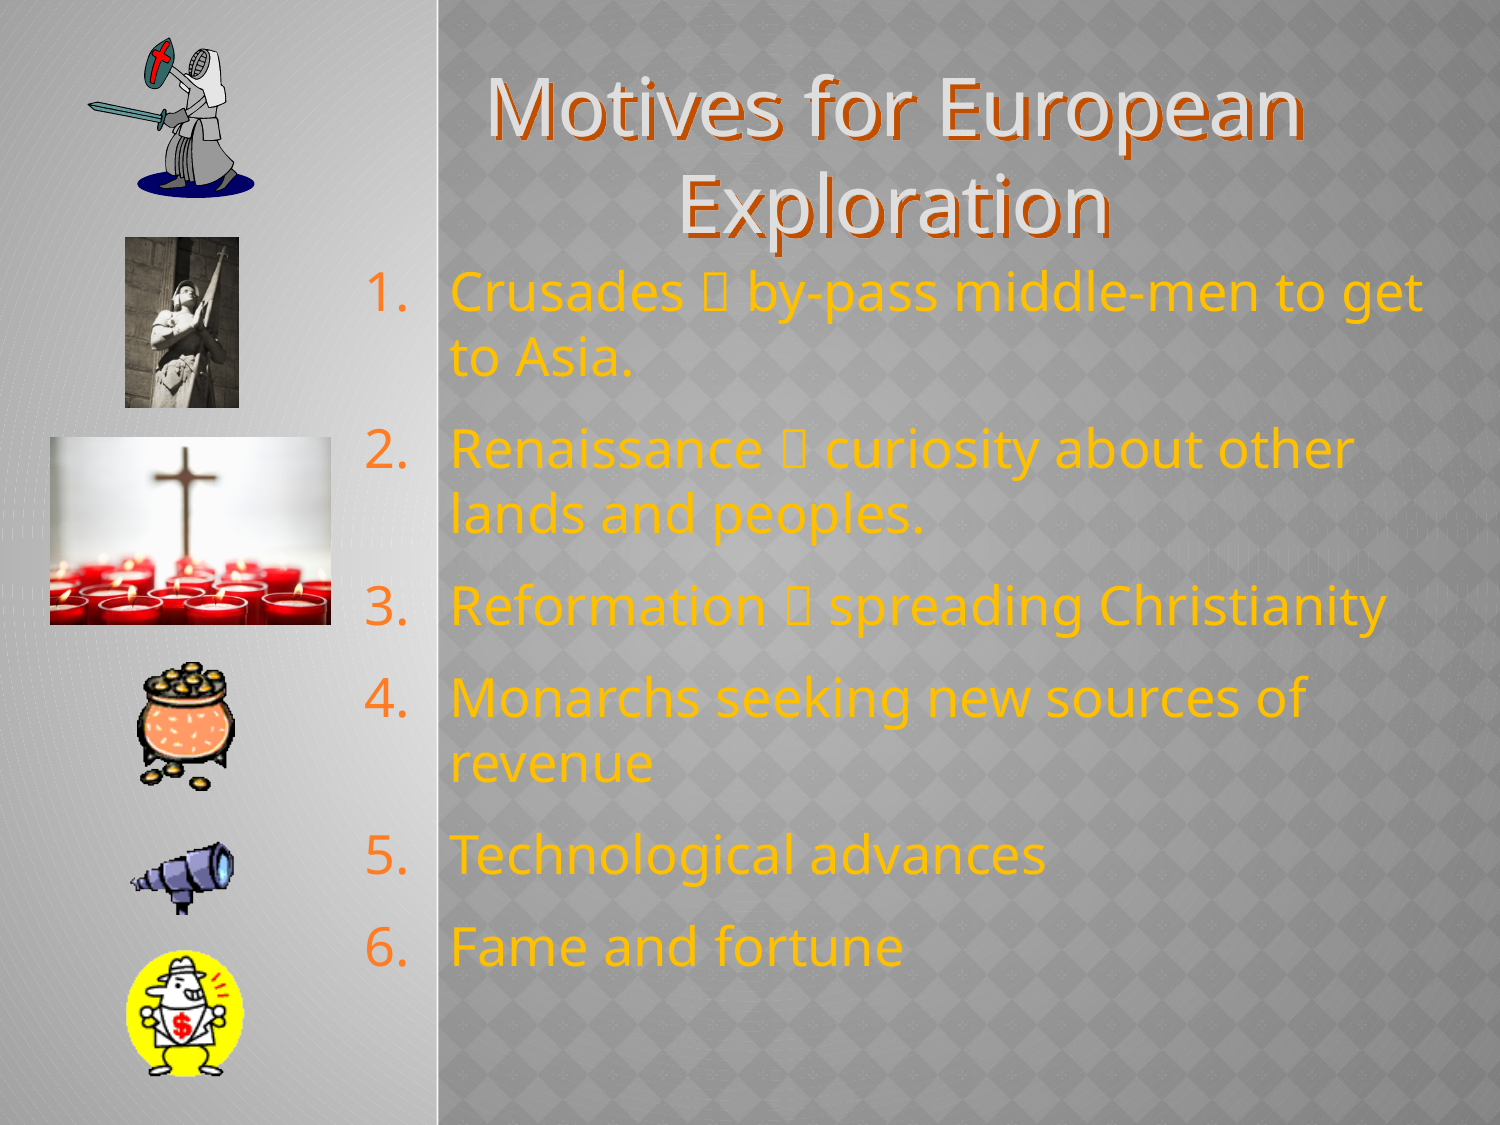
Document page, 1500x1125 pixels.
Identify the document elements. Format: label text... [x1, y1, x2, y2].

picture [87, 37, 255, 199]
text_box Crusades  by-pass middle-men to get to Asia. Renaissance  curiosity about other lands and peoples. Reformation  spreading Christianity Monarchs seeking new sources of revenue Technological advances Fame and fortune [349, 249, 1463, 985]
picture [49, 436, 331, 625]
picture [136, 661, 235, 791]
text_box Motives for European Exploration [312, 47, 1475, 258]
picture [124, 949, 246, 1081]
picture [124, 237, 240, 409]
picture [124, 824, 238, 915]
